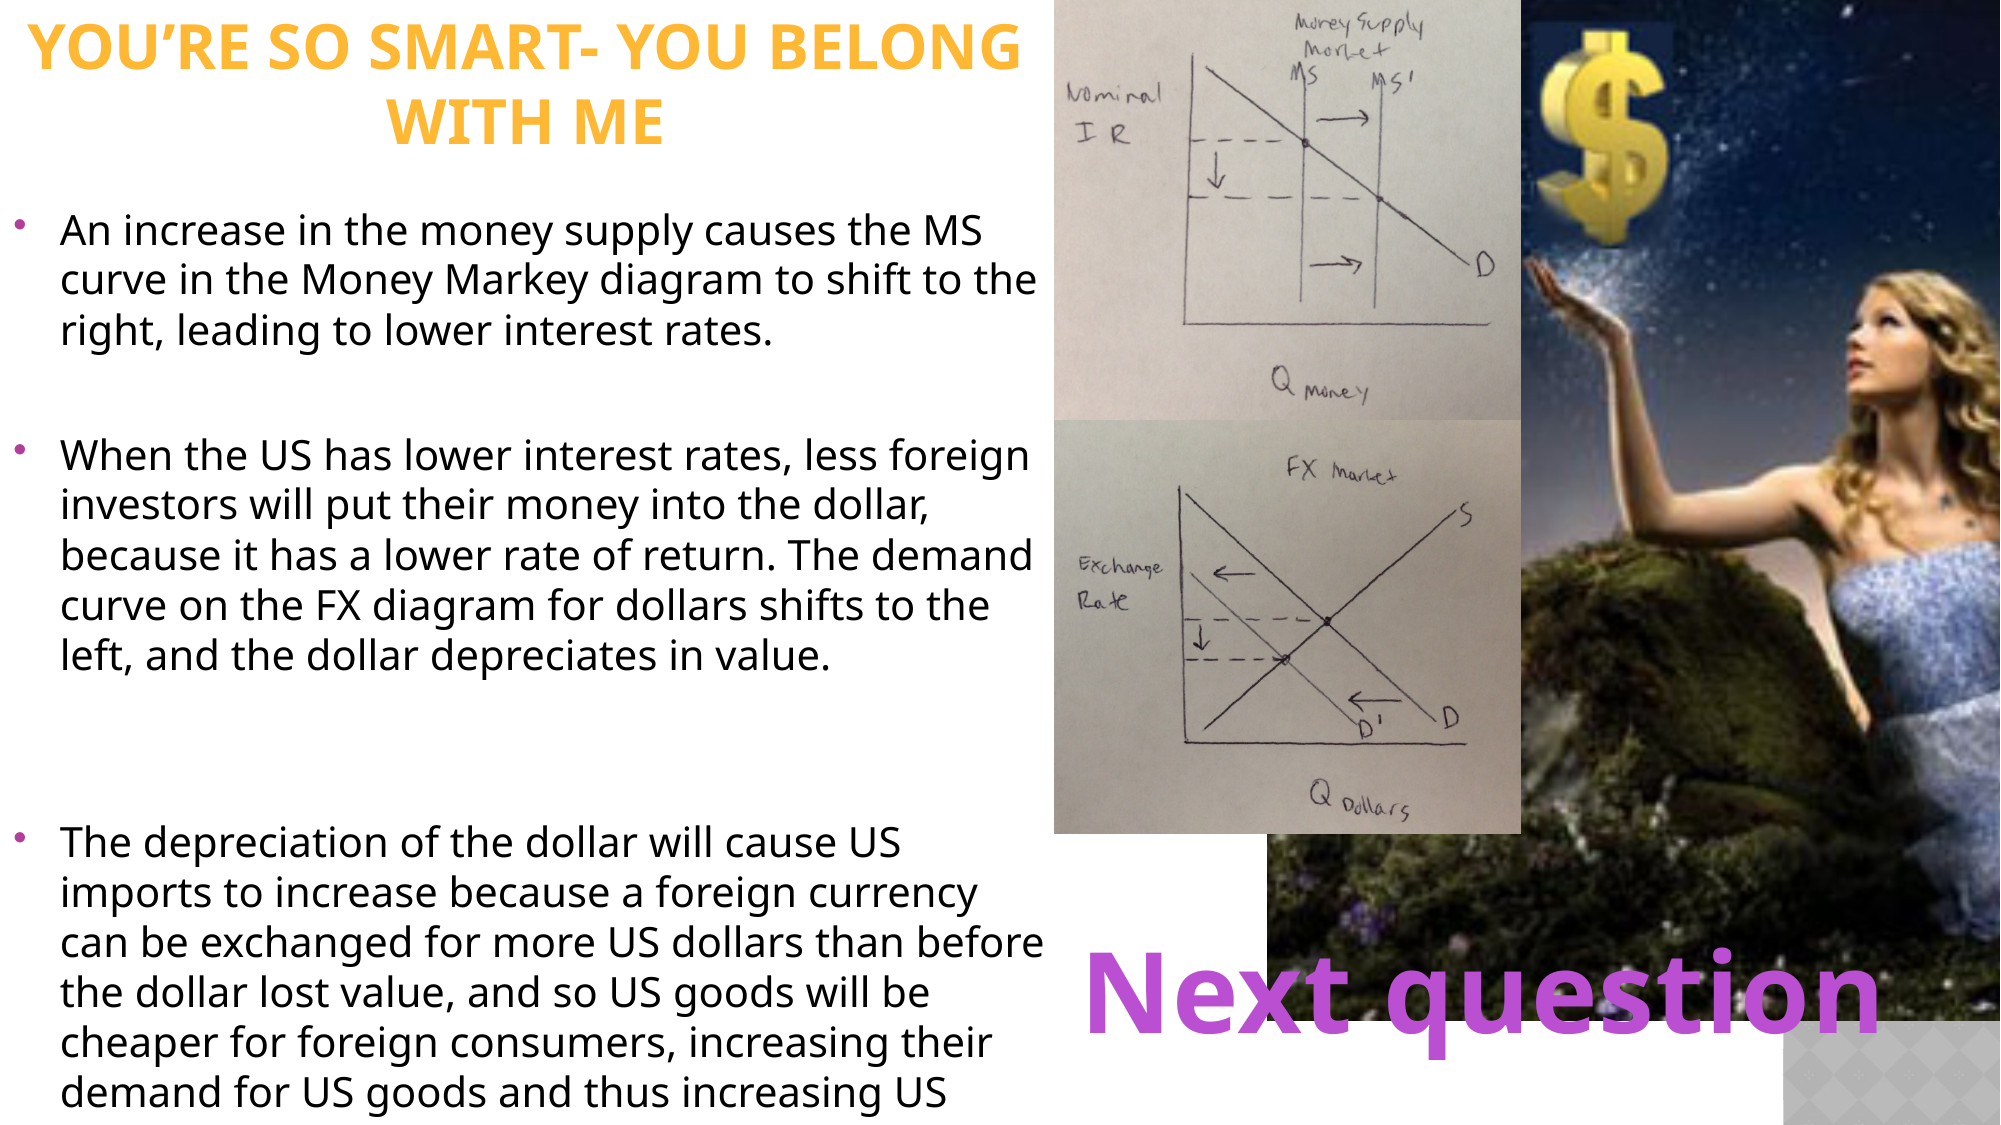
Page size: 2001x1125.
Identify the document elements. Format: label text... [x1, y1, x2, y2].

text_box You’re so smart- you belong with me [0, 0, 1050, 165]
picture [1053, 426, 1522, 834]
text_box Next question [1065, 913, 1902, 1063]
picture [1054, 0, 2000, 1022]
list An increase in the money supply causes the MS curve in the Money Markey diagram to shift to the right, leading to lower interest rates. When the US has lower interest rates, less foreign investors will put their money into the dollar, because it has a lower rate of return. The demand curve on the FX diagram for dollars shifts to the left, and the dollar depreciates in value. The depreciation of the dollar will cause US imports to increase because a foreign currency can be exchanged for more US dollars than before the dollar lost value, and so US goods will be cheaper for foreign consumers, increasing their demand for US goods and thus increasing US exports. [0, 165, 1069, 1125]
